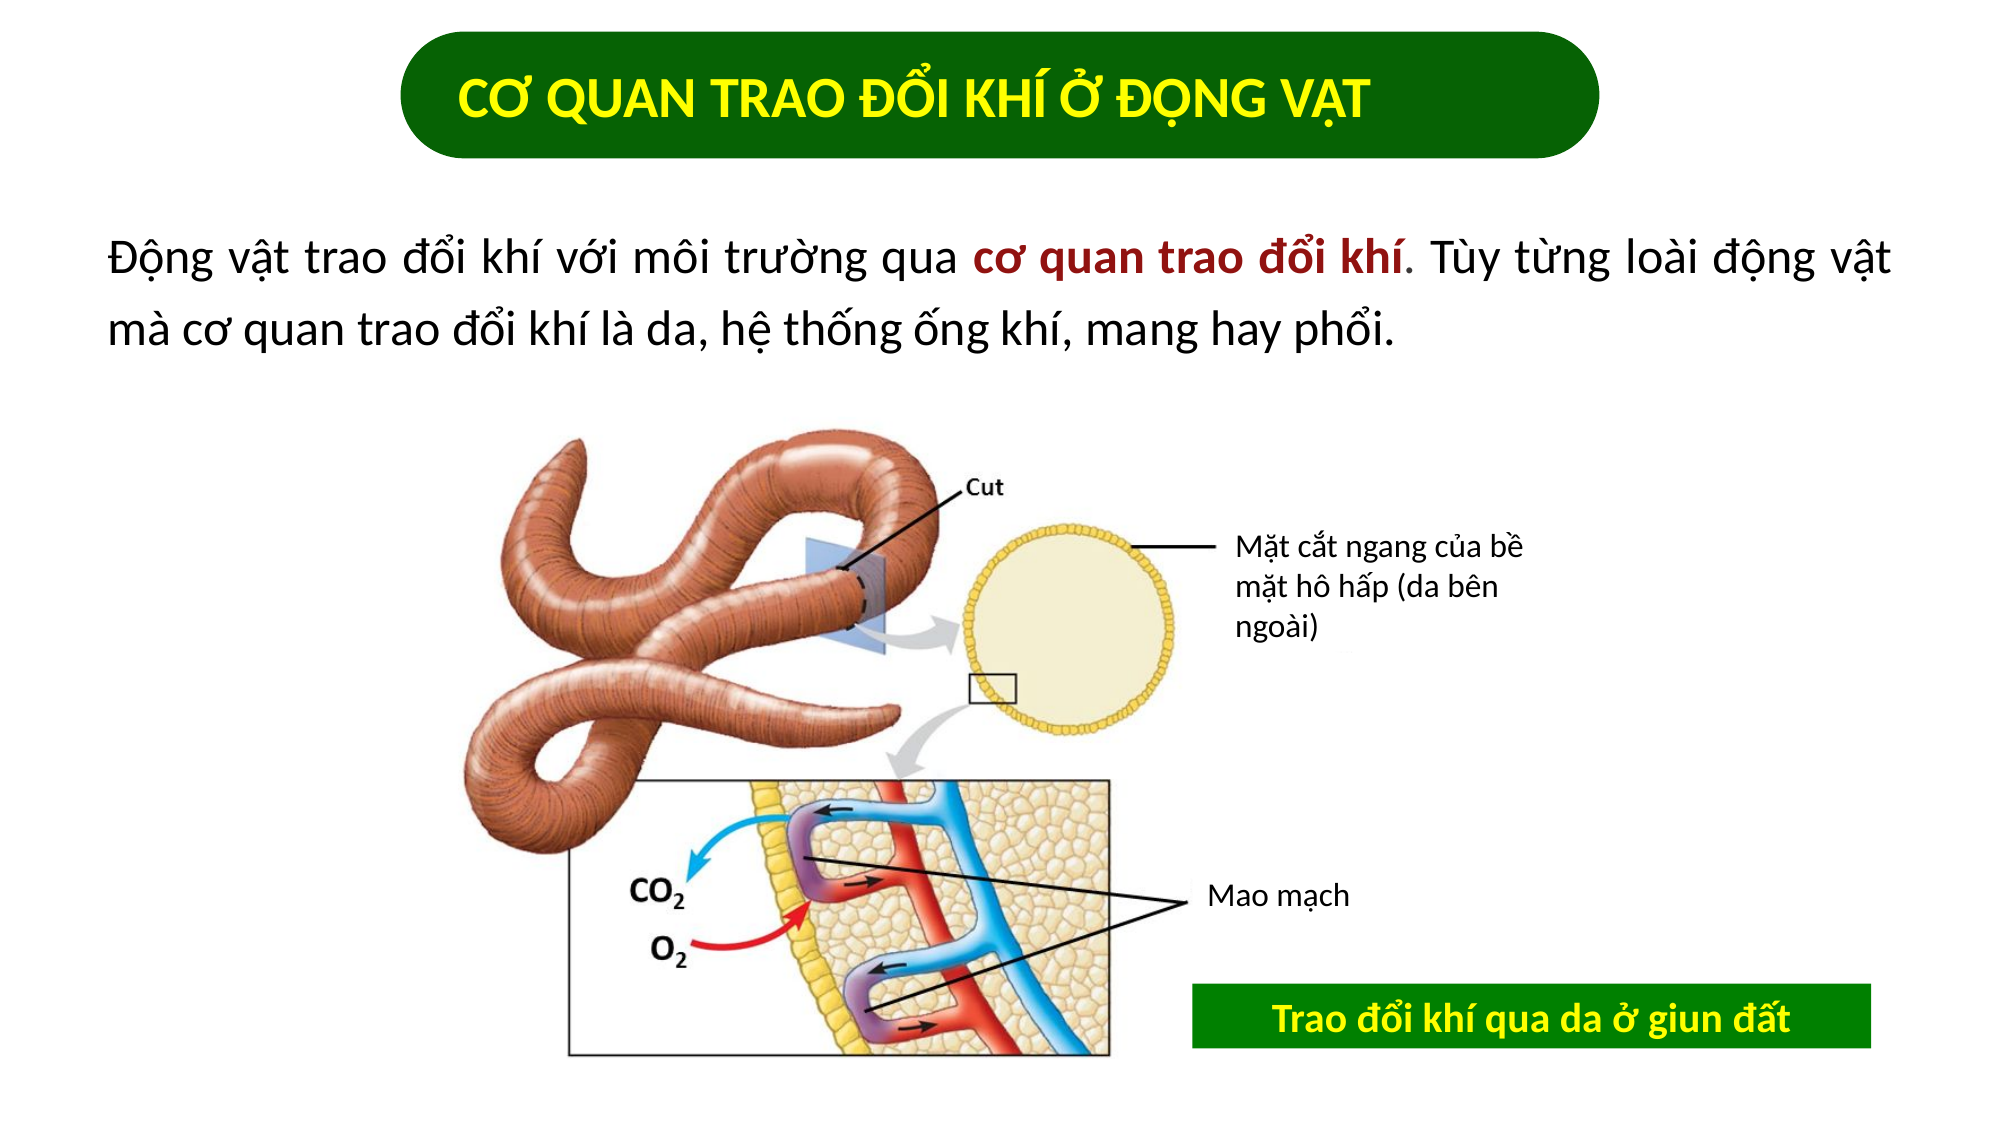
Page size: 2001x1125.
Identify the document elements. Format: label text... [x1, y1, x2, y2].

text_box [400, 31, 1600, 159]
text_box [443, 393, 1564, 1059]
text_box Trao đổi khí qua da ở giun đất [1564, 983, 1872, 1049]
text_box Động vật trao đổi khí với môi trường qua cơ quan trao đổi khí. Tùy từng loài động vật mà cơ quan trao đổi khí là da, hệ thống ống khí, mang hay phổi. [92, 204, 1908, 363]
